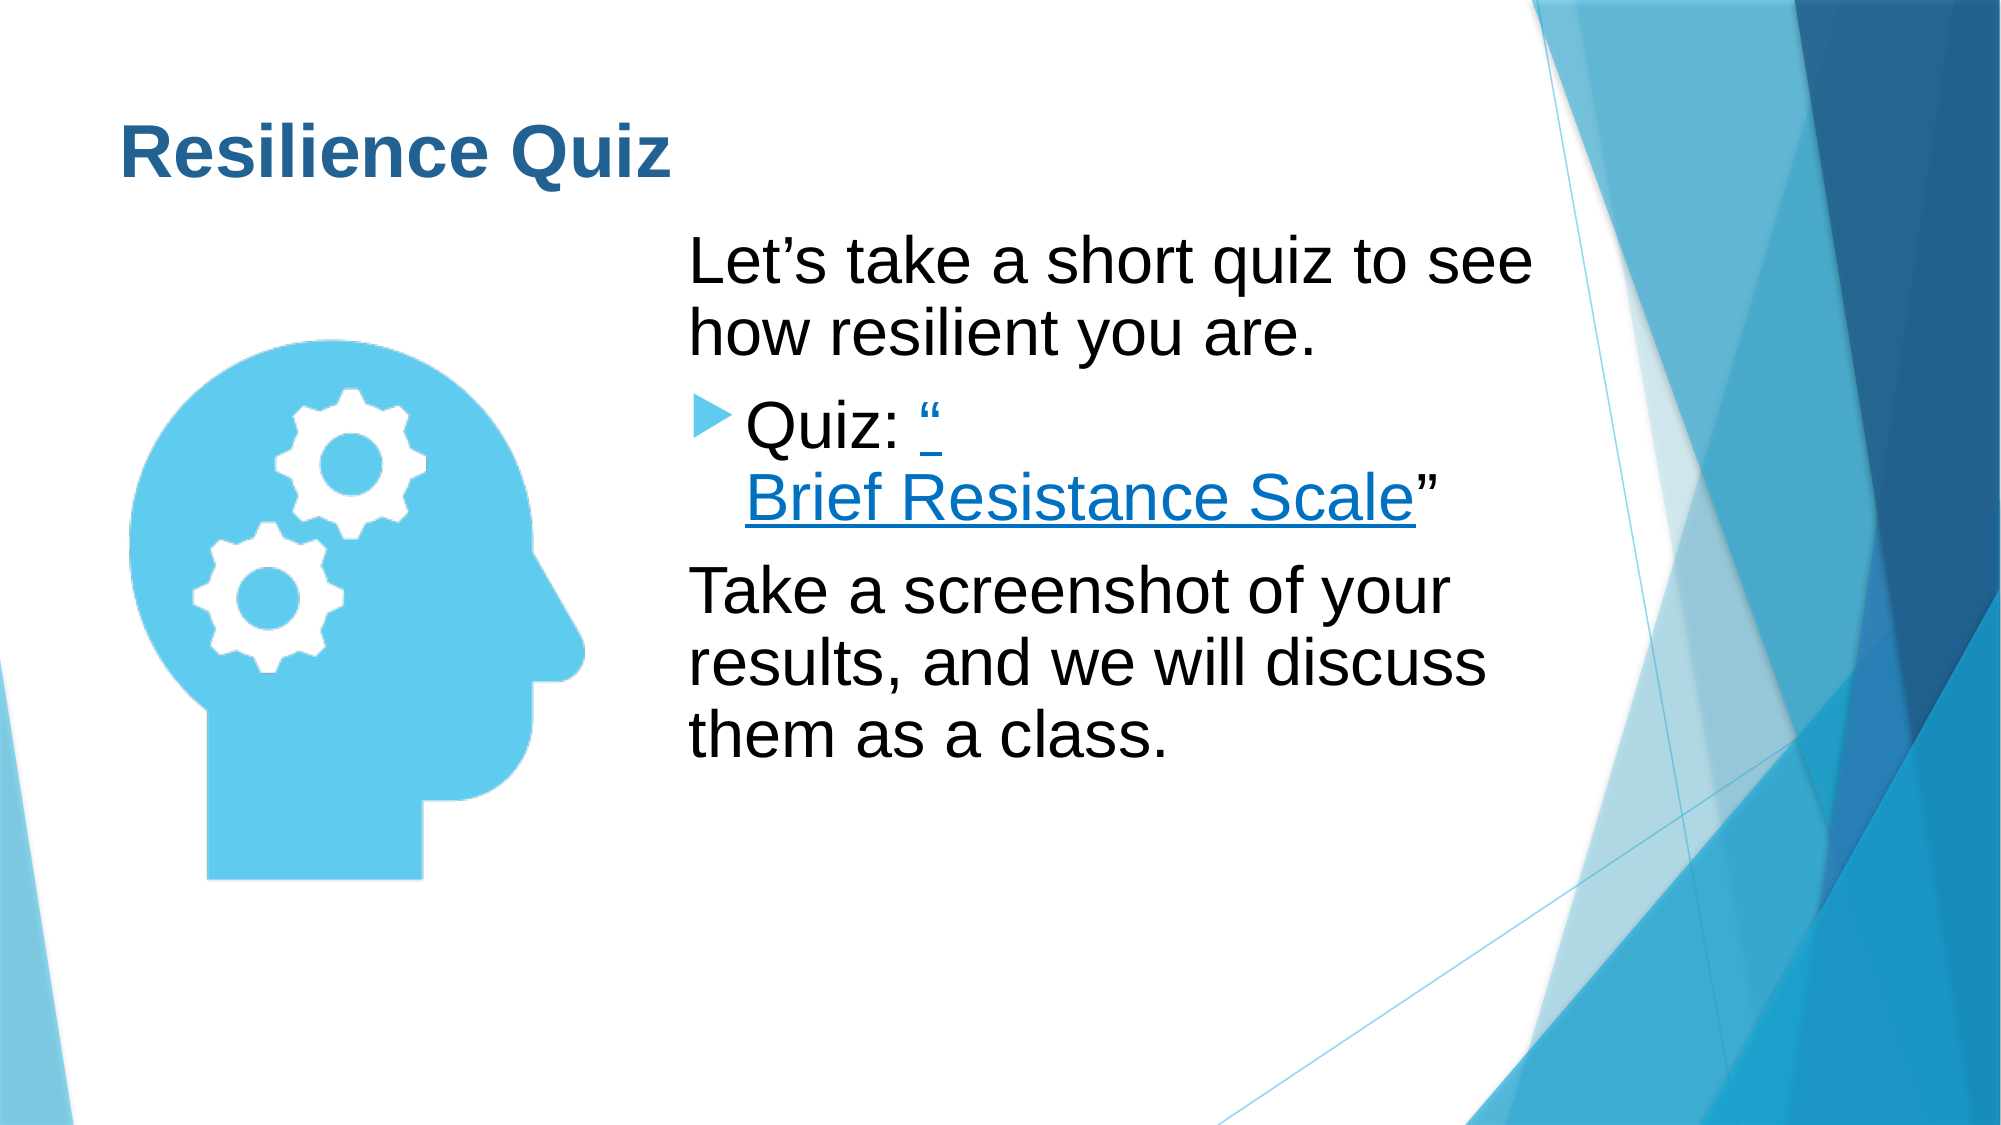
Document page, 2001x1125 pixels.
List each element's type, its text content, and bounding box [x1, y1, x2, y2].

title Resilience Quiz [104, 76, 1568, 219]
list Let’s take a short quiz to see how resilient you are. Quiz: “Brief Resistance Scale” Take a screenshot of your results, and we will discuss them as a class. [674, 218, 1568, 987]
picture [40, 307, 675, 941]
